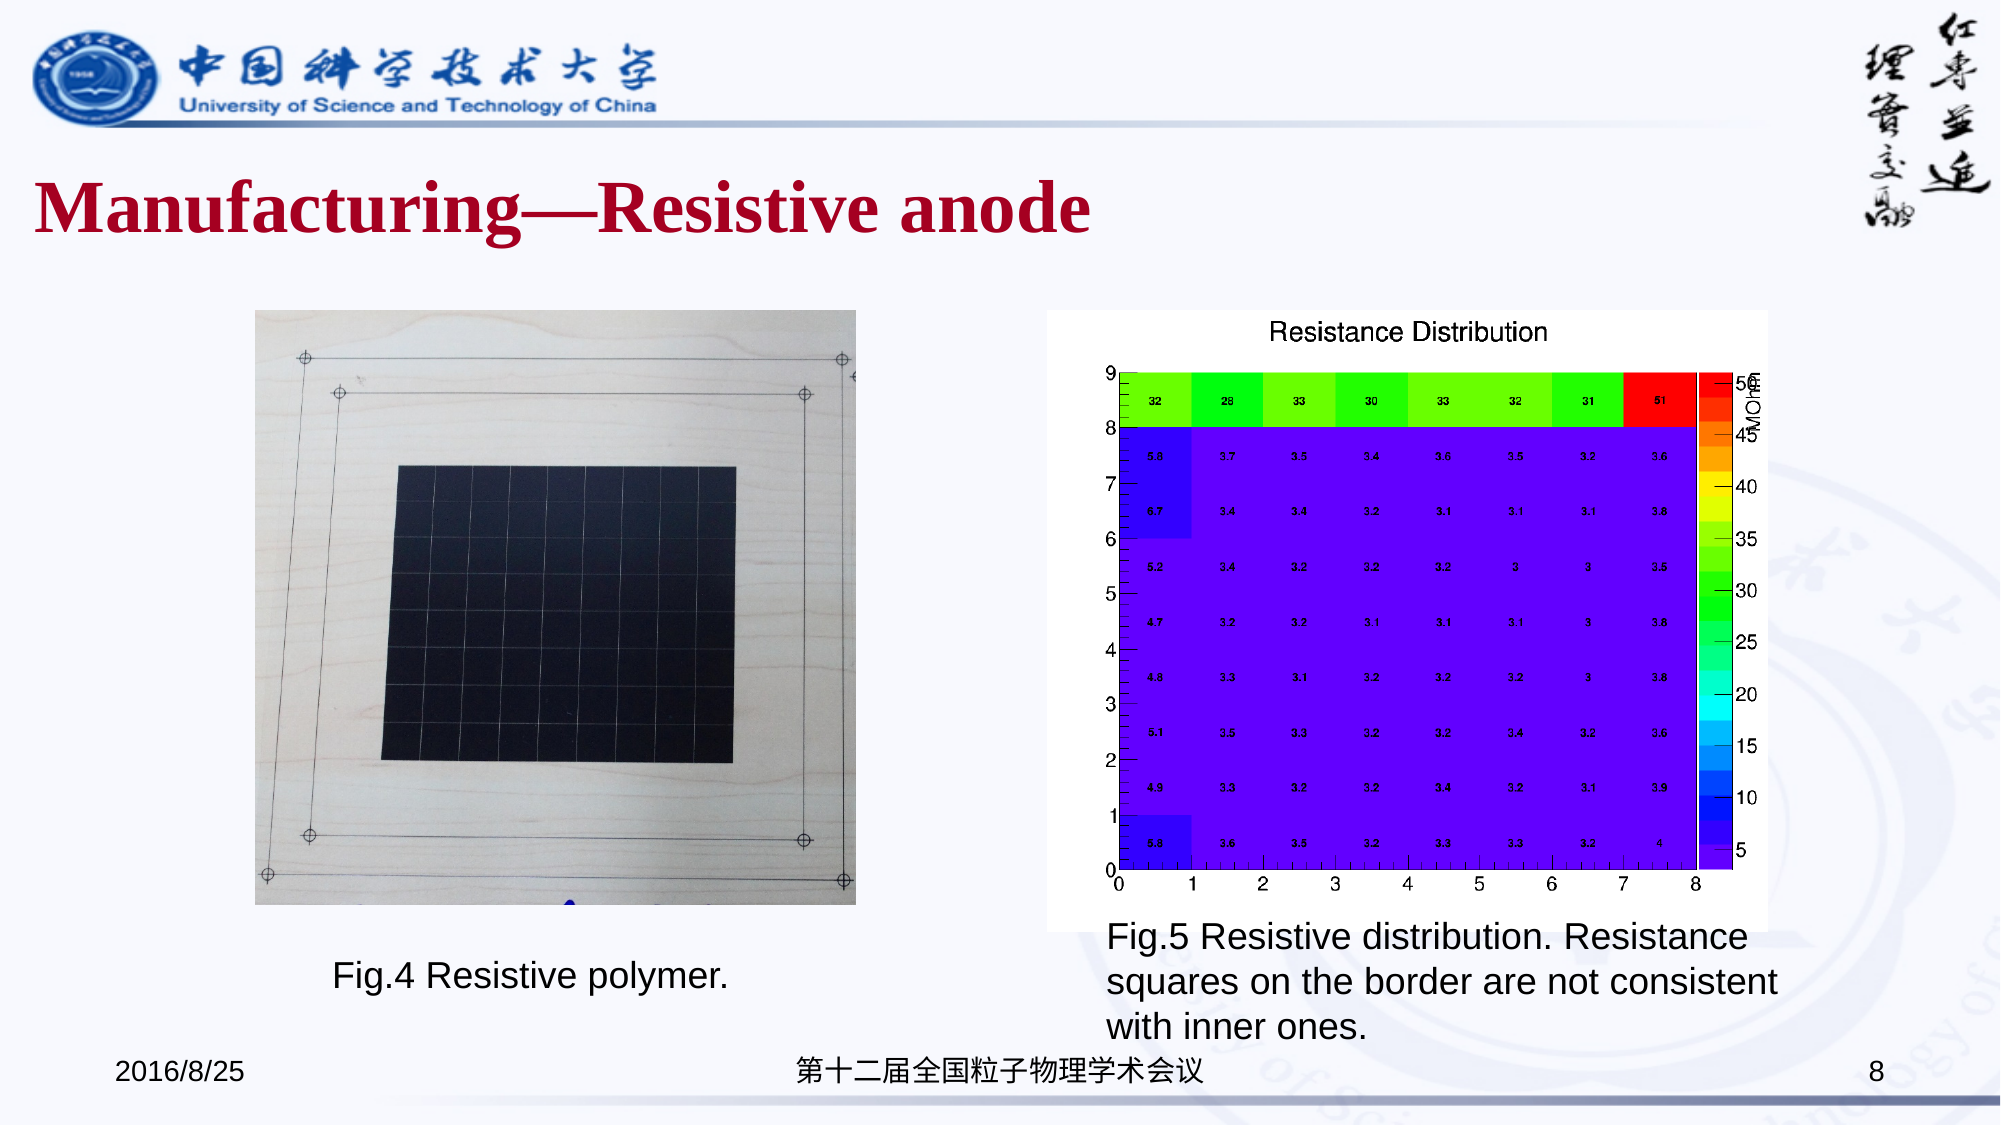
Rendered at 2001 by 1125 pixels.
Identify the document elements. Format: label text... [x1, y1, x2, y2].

title Manufacturing—Resistive anode [19, 93, 1343, 312]
slide_number 8 [1433, 1044, 1901, 1124]
text_box Fig.4 Resistive polymer. [317, 944, 745, 1004]
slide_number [99, 1044, 567, 1124]
text_box Fig.5 Resistive distribution. Resistance squares on the border are not consistent with inner ones. [1091, 904, 1869, 1054]
footer 第十二届全国粒子物理学术会议 [683, 1044, 1317, 1124]
picture [0, 0, 2001, 1125]
